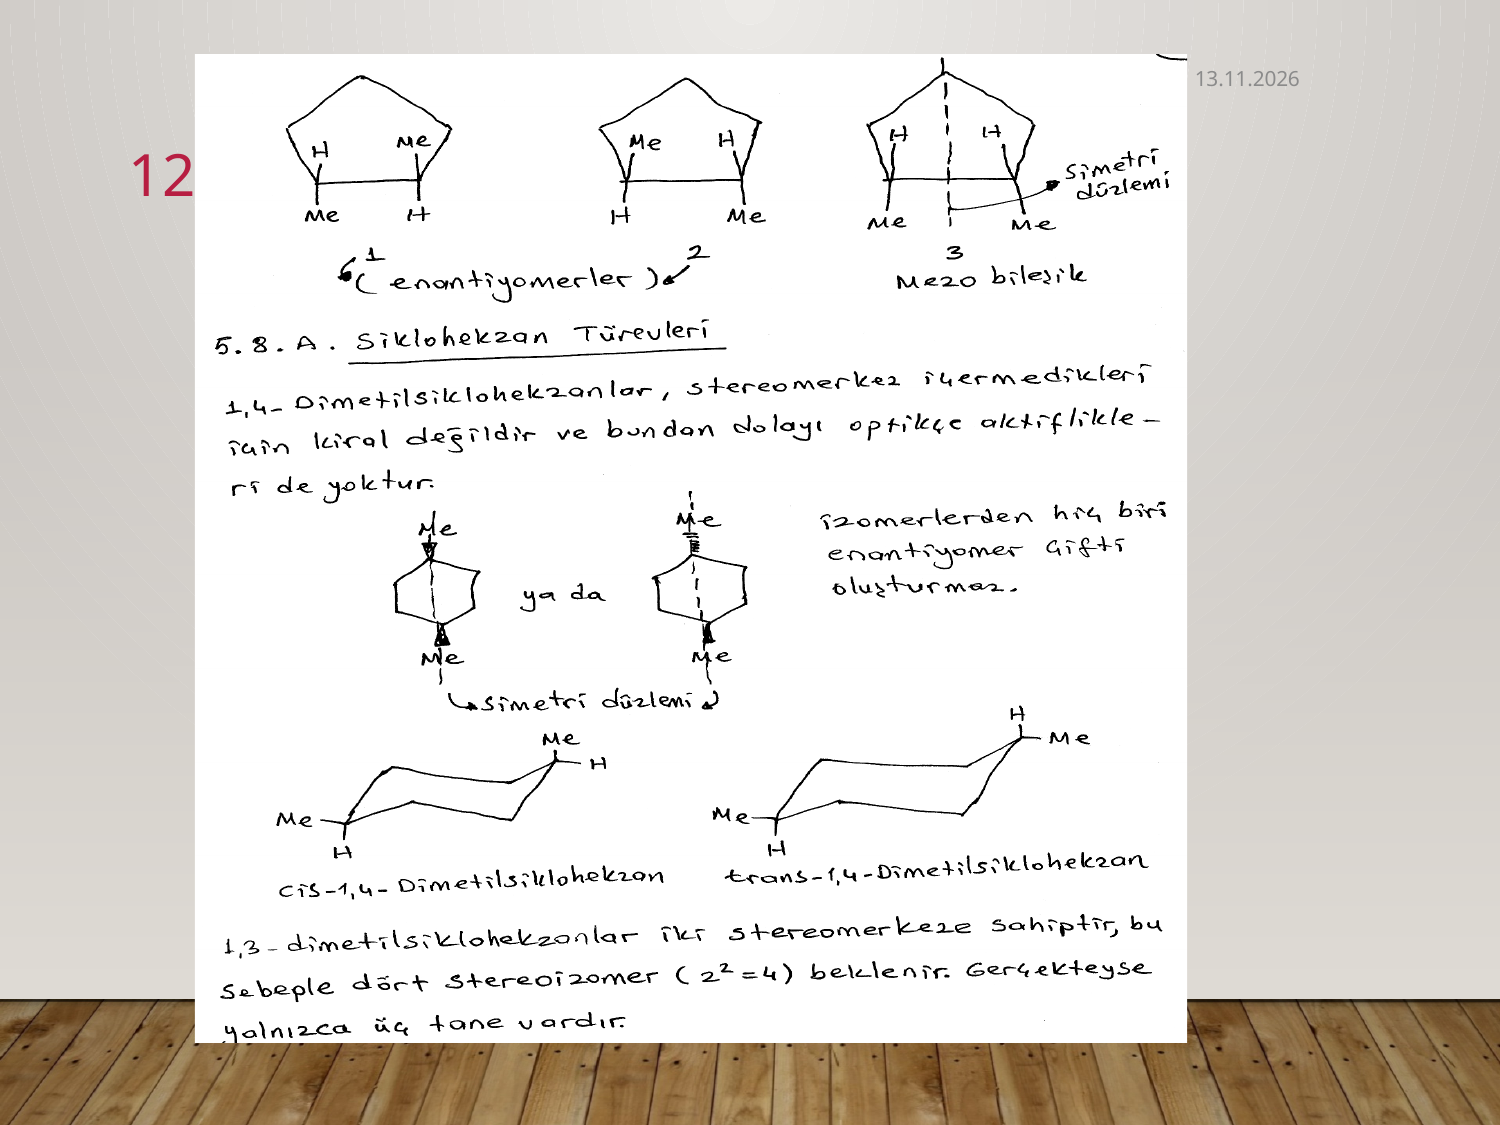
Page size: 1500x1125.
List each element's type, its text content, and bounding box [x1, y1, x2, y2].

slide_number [1188, 54, 1315, 105]
slide_number 12 [80, 131, 194, 214]
picture [0, 54, 1500, 1125]
